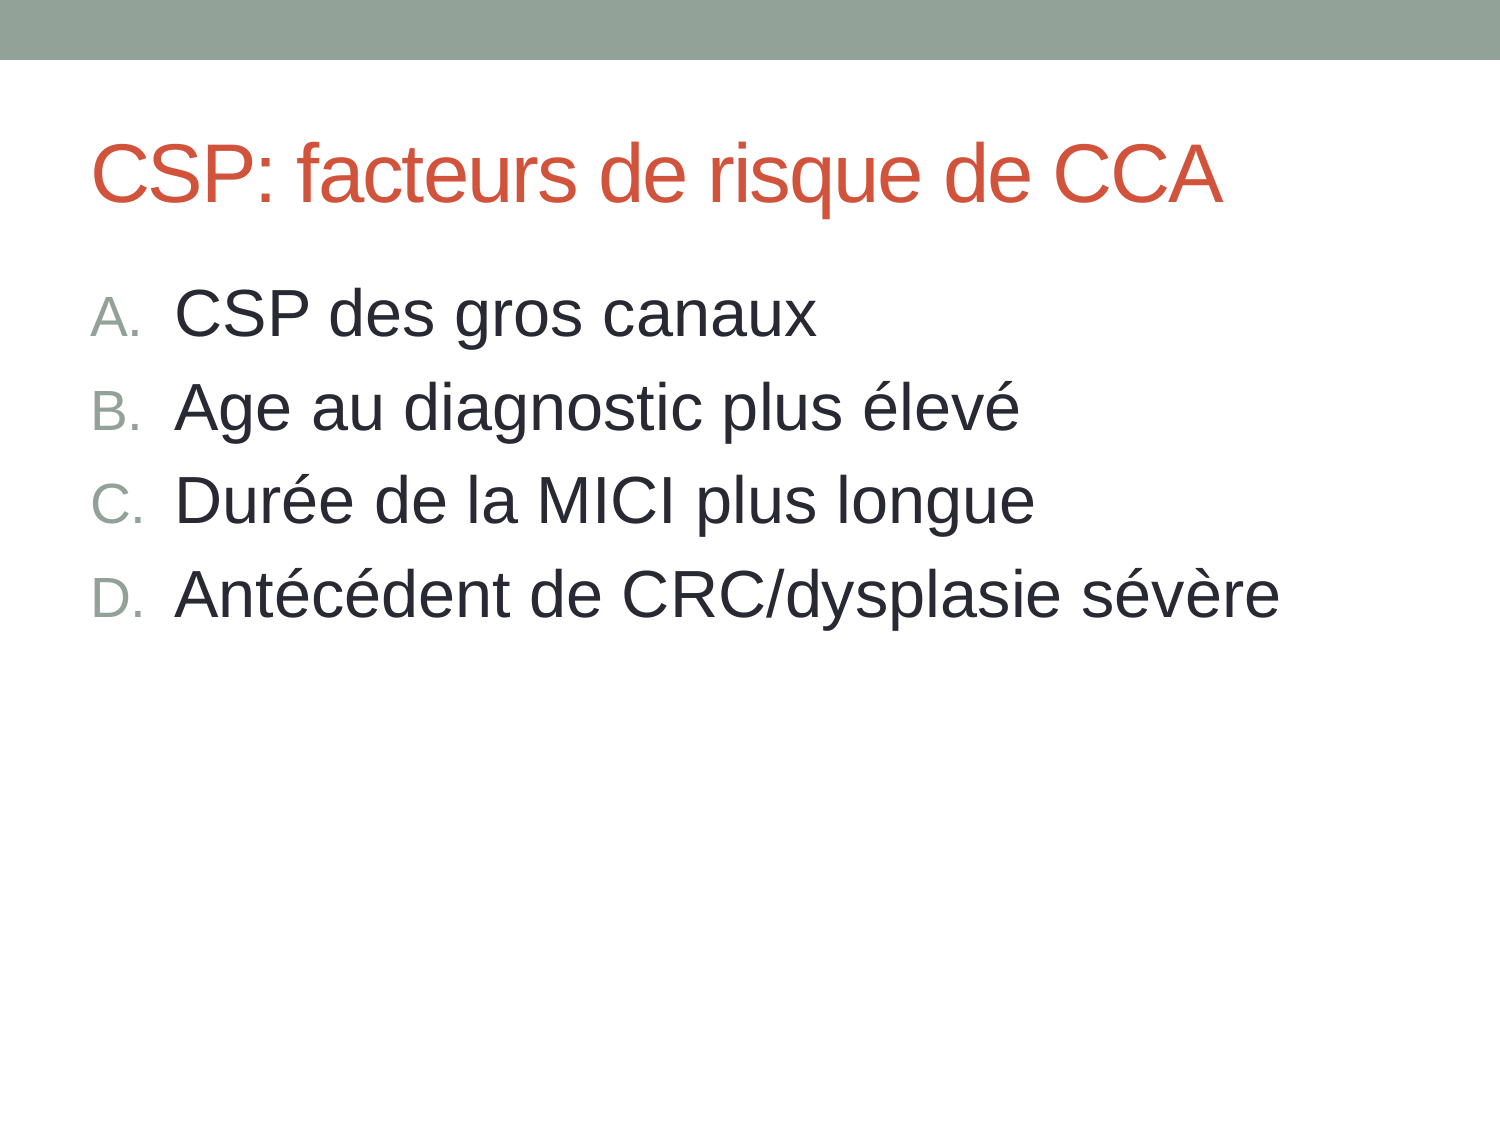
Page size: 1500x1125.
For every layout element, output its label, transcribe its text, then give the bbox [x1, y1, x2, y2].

list CSP des gros canaux Age au diagnostic plus élevé Durée de la MICI plus longue Antécédent de CRC/dysplasie sévère [75, 262, 1425, 1063]
title CSP: facteurs de risque de CCA [75, 87, 1425, 250]
